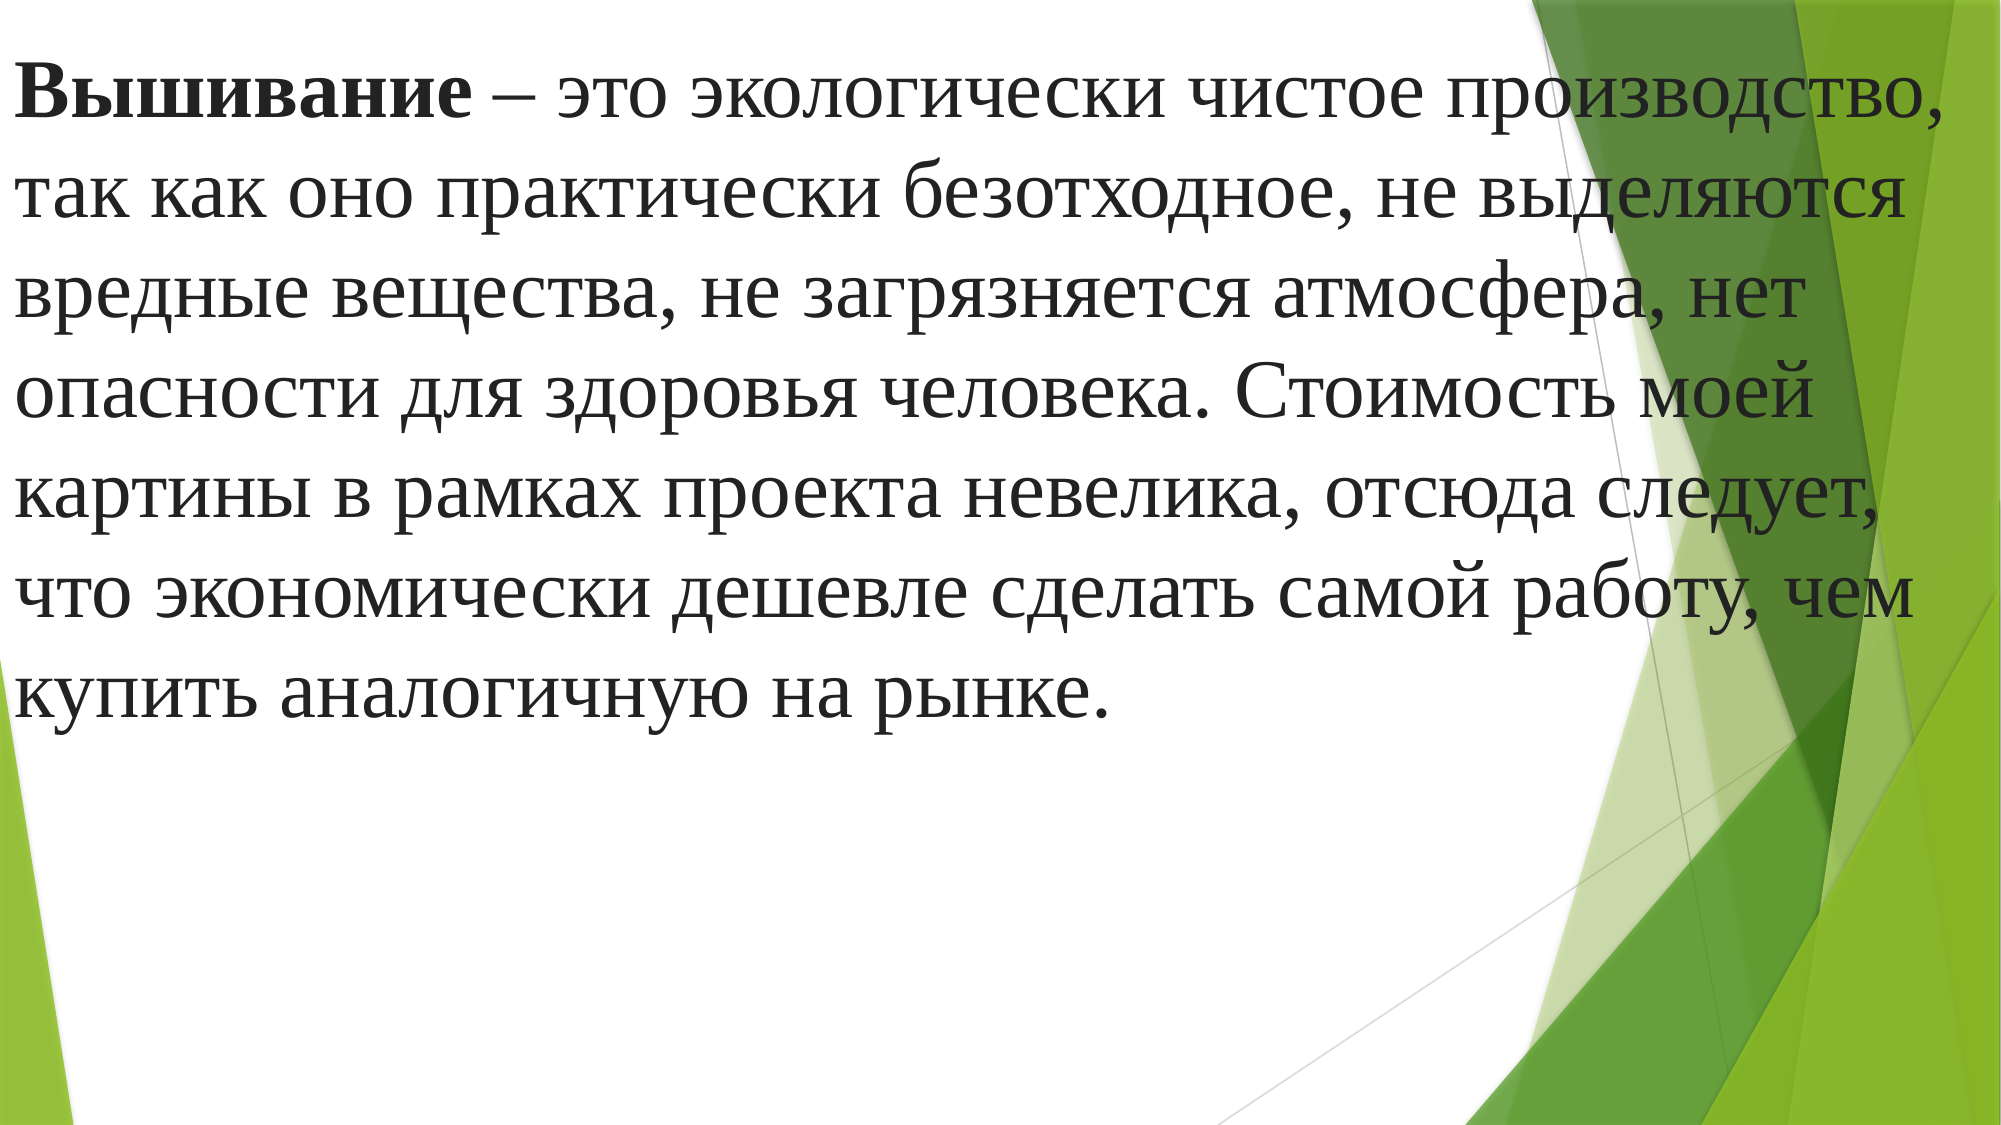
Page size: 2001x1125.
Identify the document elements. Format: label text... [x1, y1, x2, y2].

text_box Вышивание – это экологически чистое производство, так как оно практически безотходное, не выделяются вредные вещества, не загрязняется атмосфера, нет опасности для здоровья человека. Стоимость моей картины в рамках проекта невелика, отсюда следует, что экономически дешевле сделать самой работу, чем купить аналогичную на рынке. [0, 26, 1980, 742]
